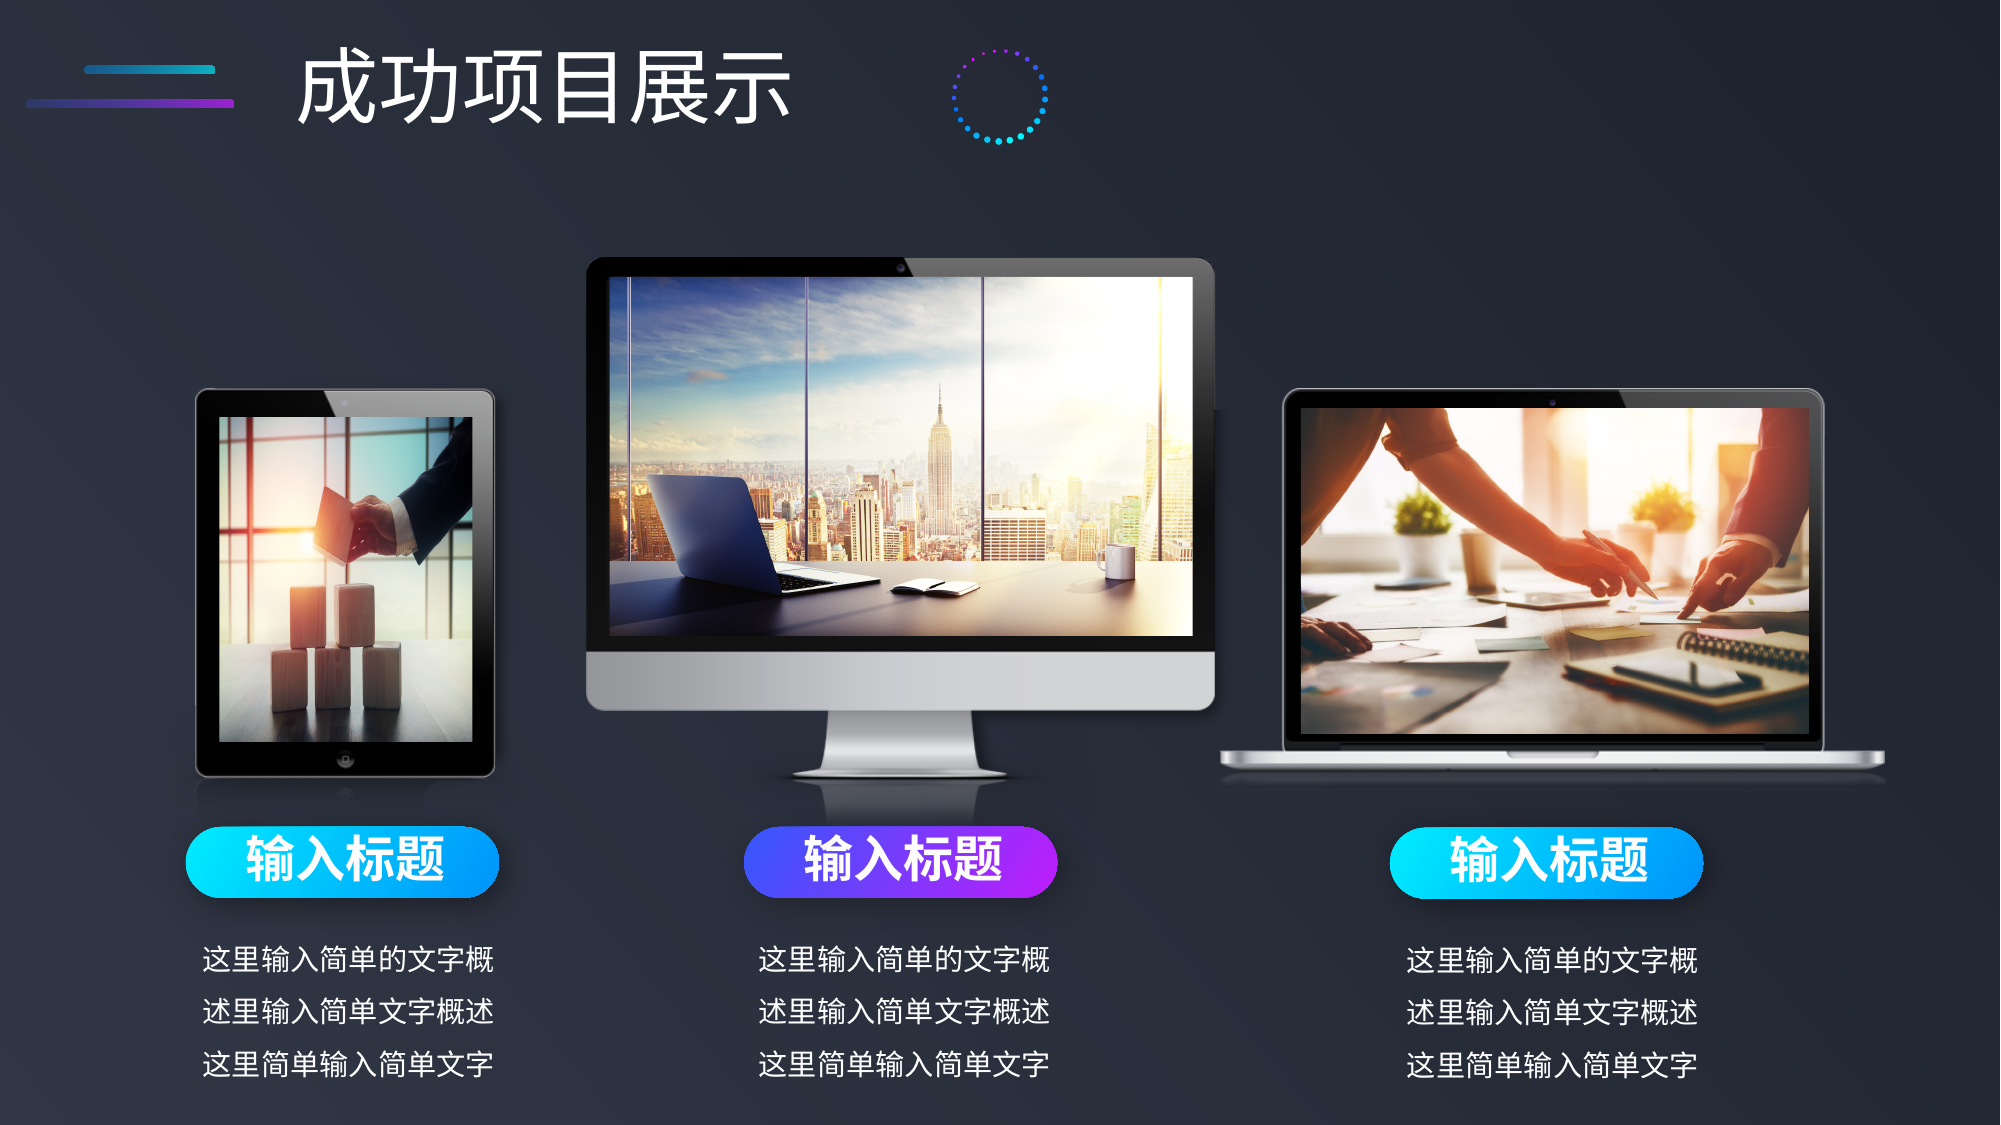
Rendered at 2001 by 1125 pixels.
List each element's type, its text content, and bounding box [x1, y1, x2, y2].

text_box [83, 64, 216, 75]
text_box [185, 820, 499, 898]
text_box [25, 98, 235, 109]
text_box 这里输入简单的文字概述里输入简单文字概述这里简单输入简单文字 [1392, 917, 1739, 1090]
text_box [1389, 820, 1704, 899]
text_box 这里输入简单的文字概述里输入简单文字概述这里简单输入简单文字 [188, 916, 535, 1089]
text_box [1220, 388, 1886, 791]
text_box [951, 48, 1048, 146]
text_box 成功项目展示 [281, 26, 811, 142]
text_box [586, 257, 1233, 875]
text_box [158, 381, 550, 859]
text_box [744, 820, 1058, 898]
text_box 这里输入简单的文字概述里输入简单文字概述这里简单输入简单文字 [743, 916, 1093, 1089]
